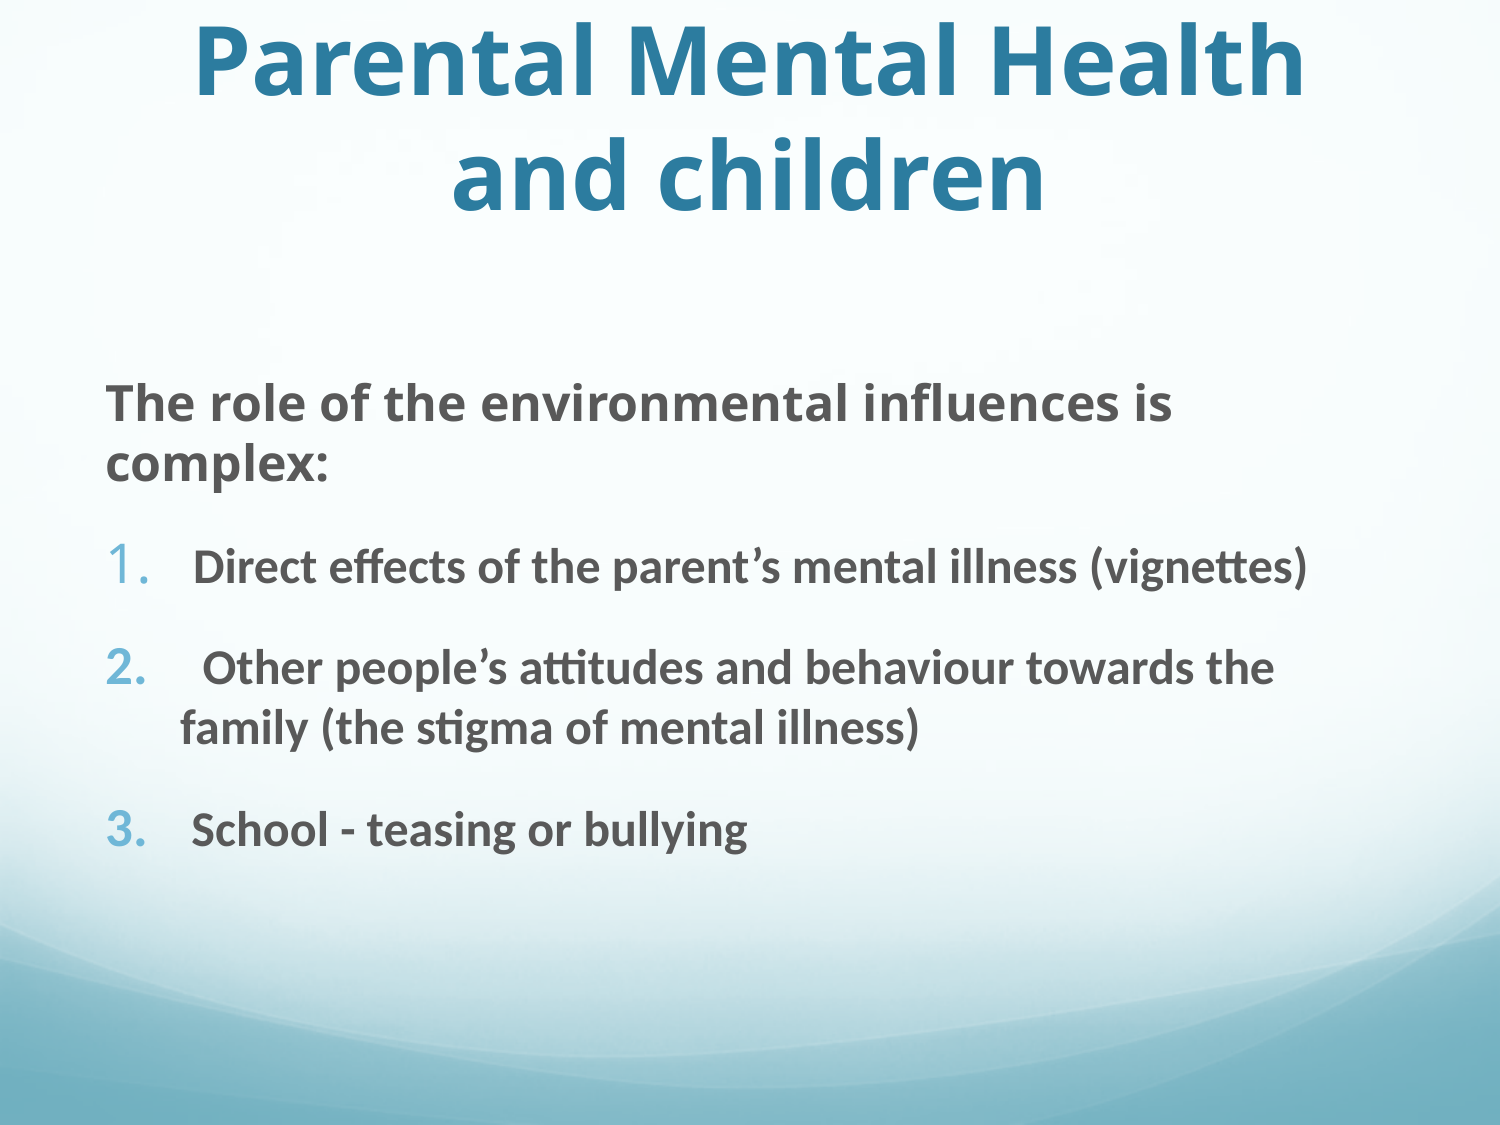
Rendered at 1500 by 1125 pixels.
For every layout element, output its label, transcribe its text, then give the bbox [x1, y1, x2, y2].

title Parental Mental Health and children [90, 17, 1410, 237]
list The role of the environmental influences is complex: Direct effects of the parent’s mental illness (vignettes) Other people’s attitudes and behaviour towards the family (the stigma of mental illness) School - teasing or bullying [90, 262, 1410, 975]
